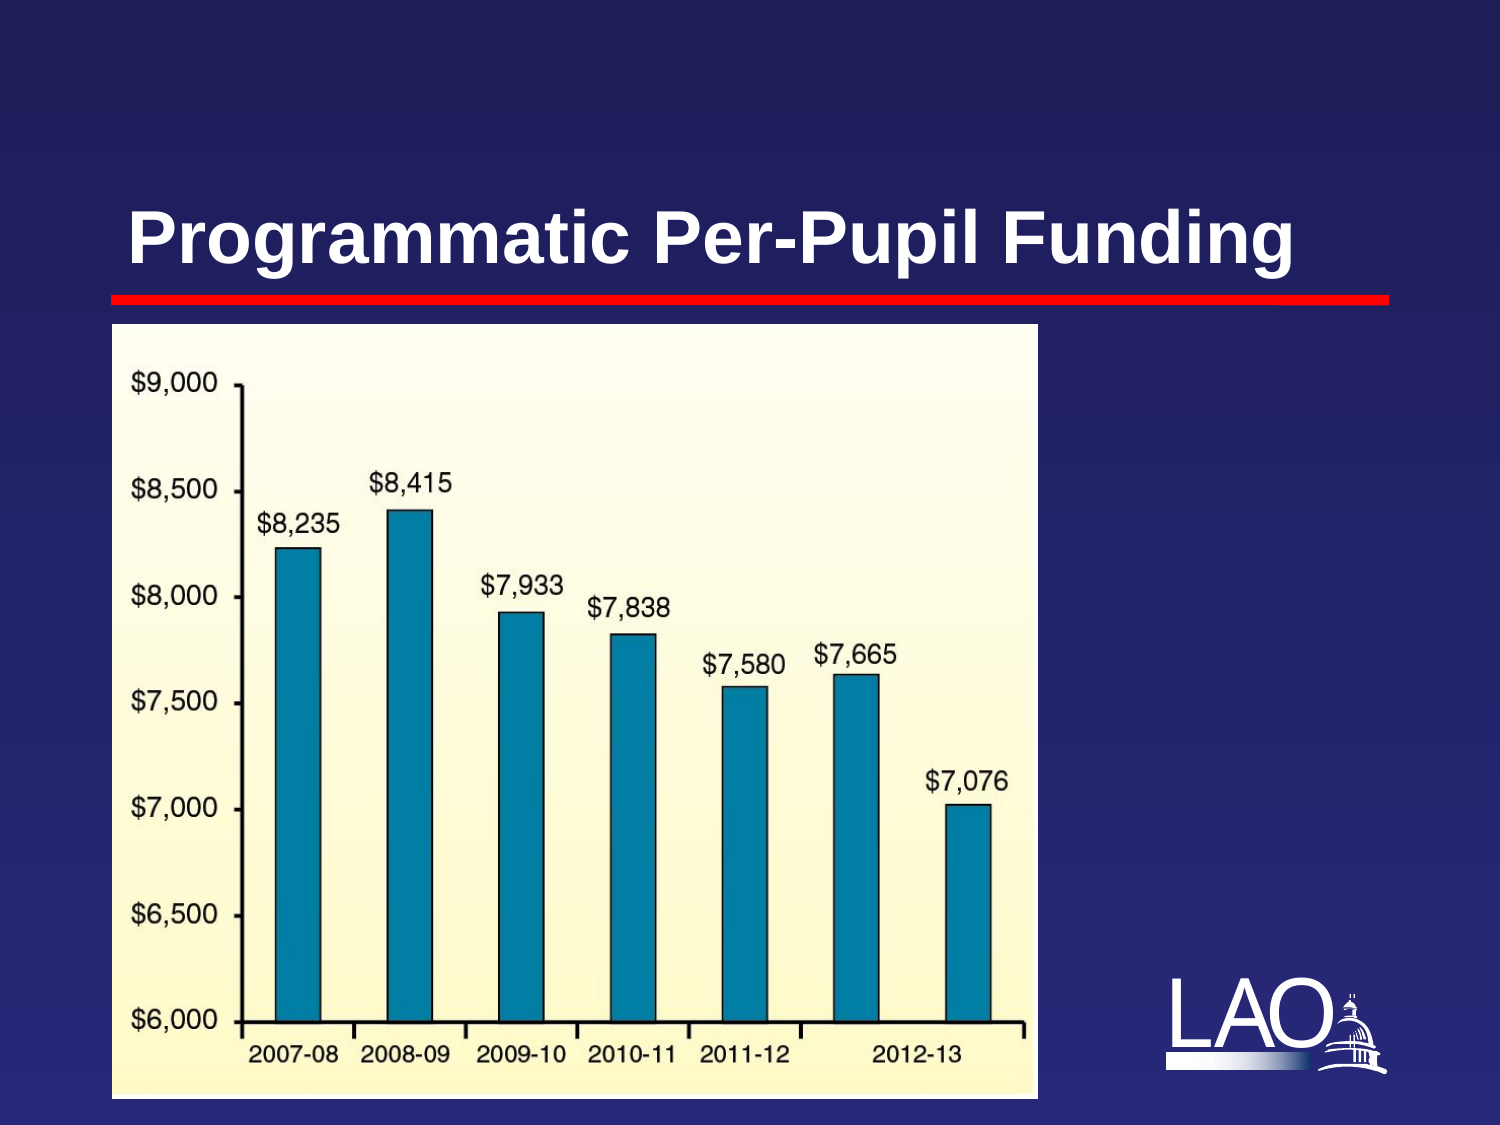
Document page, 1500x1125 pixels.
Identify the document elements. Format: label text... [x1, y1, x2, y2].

title Programmatic Per-Pupil Funding [112, 99, 1388, 288]
picture [112, 324, 1038, 1099]
